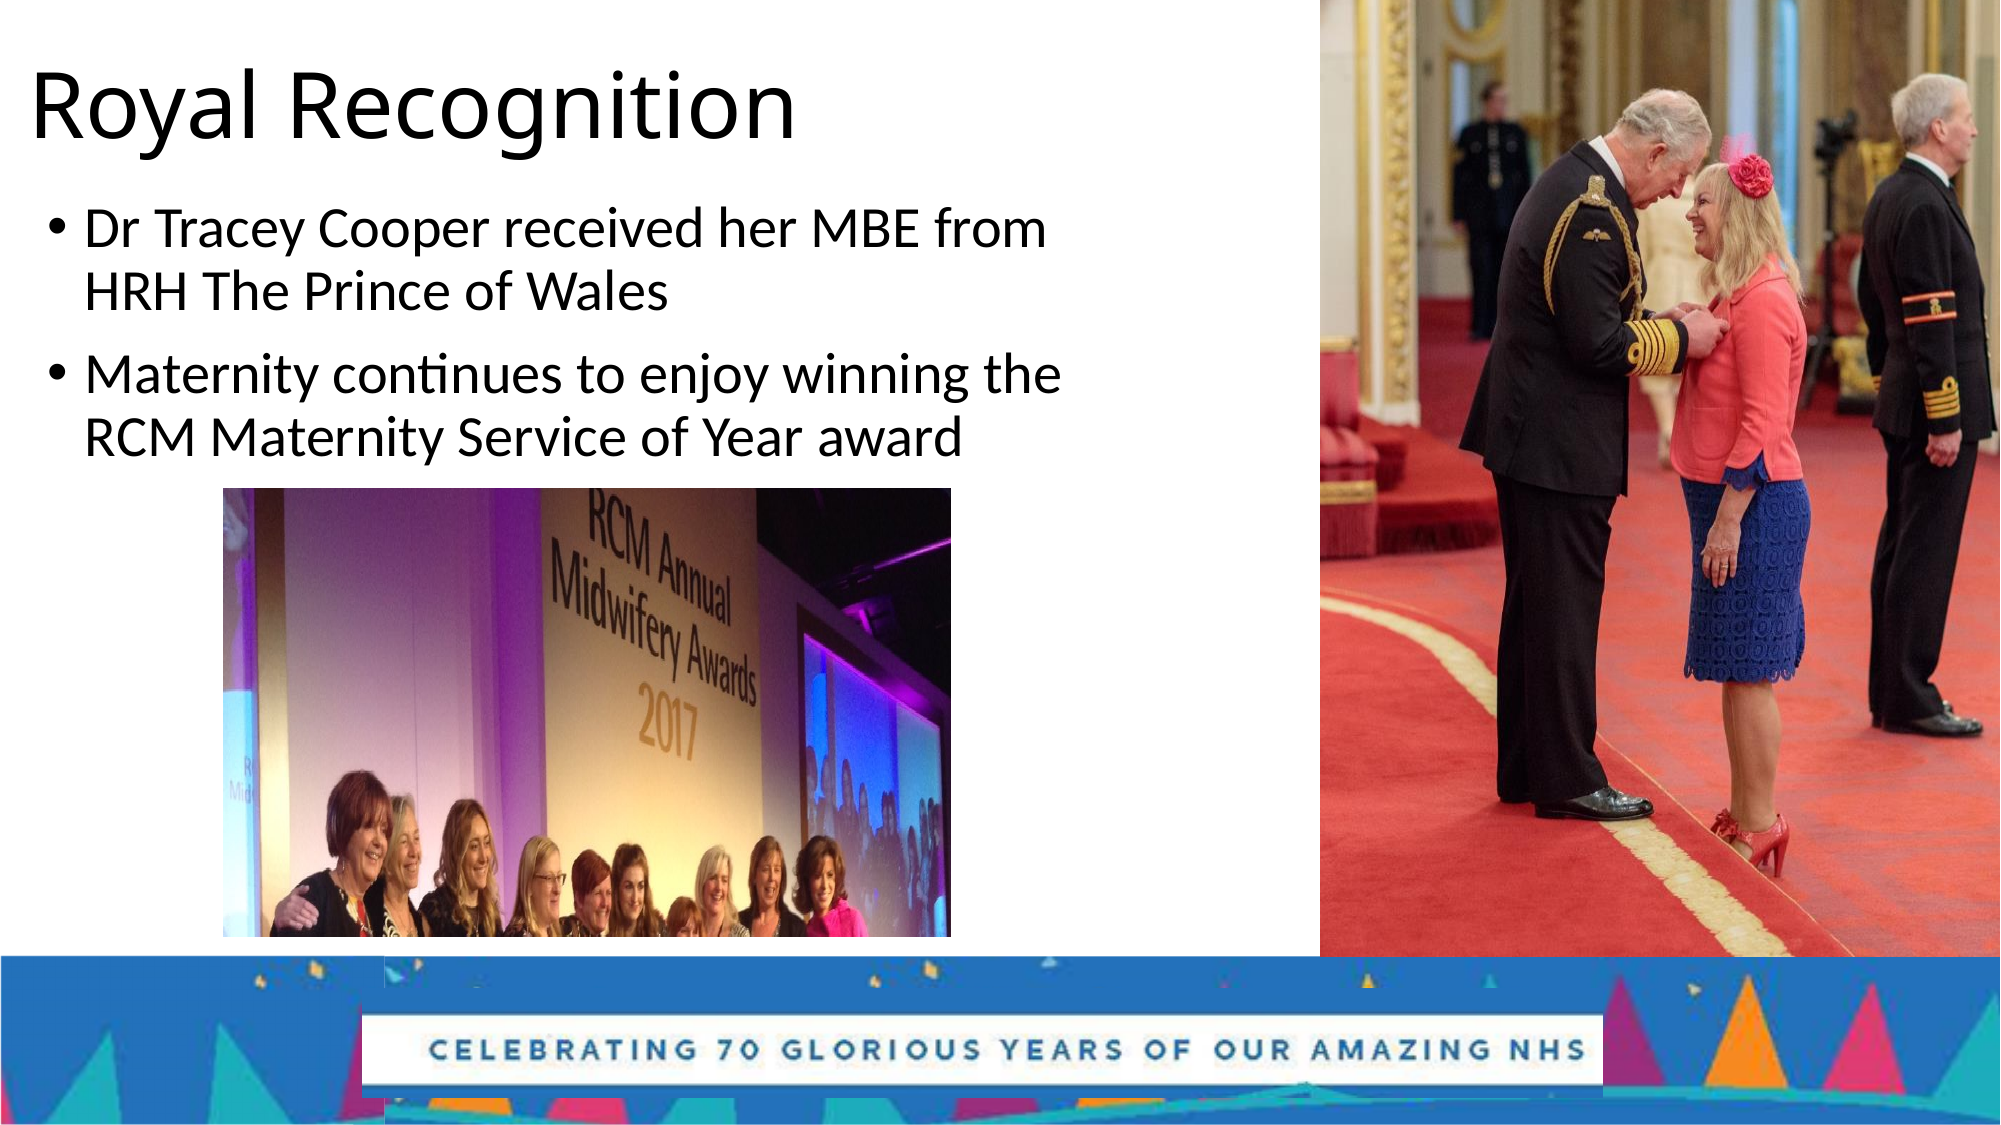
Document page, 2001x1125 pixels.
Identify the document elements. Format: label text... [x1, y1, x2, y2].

title Royal Recognition [14, 0, 1320, 218]
list Dr Tracey Cooper received her MBE from HRH The Prince of Wales Maternity continues to enjoy winning the RCM Maternity Service of Year award [32, 189, 1176, 817]
picture [2, 0, 2000, 1124]
picture [223, 488, 951, 937]
